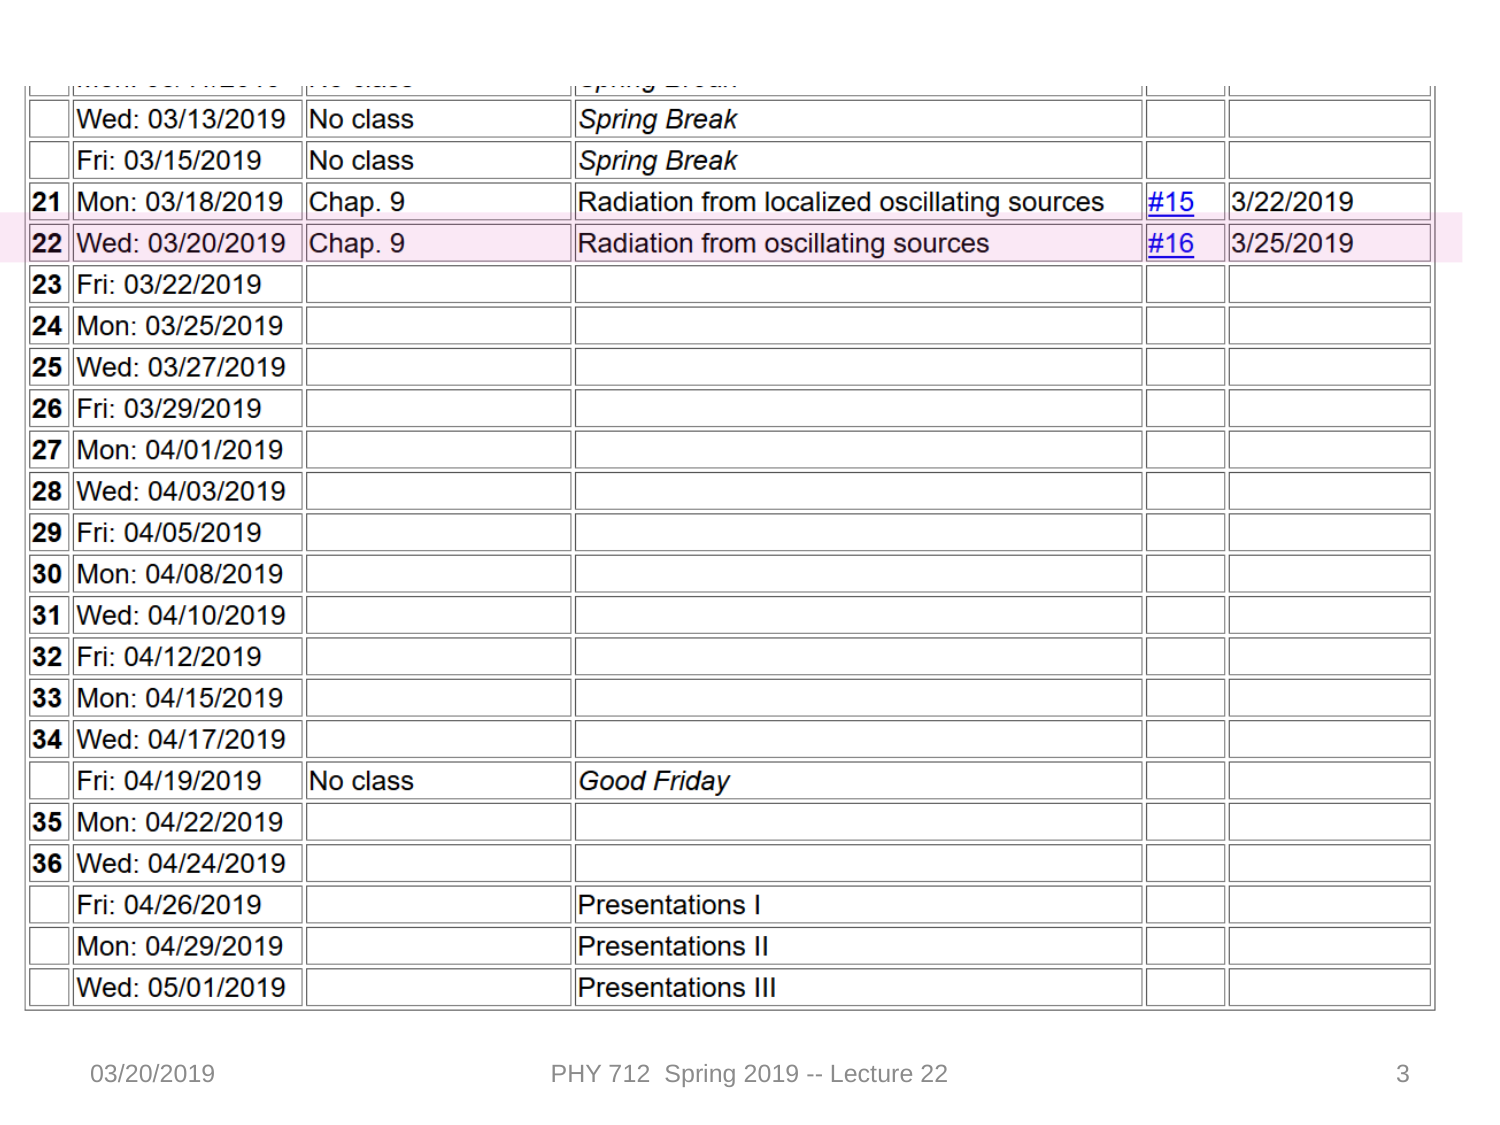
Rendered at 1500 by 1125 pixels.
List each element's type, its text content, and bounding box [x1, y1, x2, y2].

slide_number 3 [1074, 1042, 1425, 1103]
footer PHY 712 Spring 2019 -- Lecture 22 [512, 1042, 988, 1103]
text_box [1457, 210, 1465, 265]
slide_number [75, 1042, 425, 1103]
picture [12, 85, 1454, 1020]
text_box [0, 210, 7, 265]
